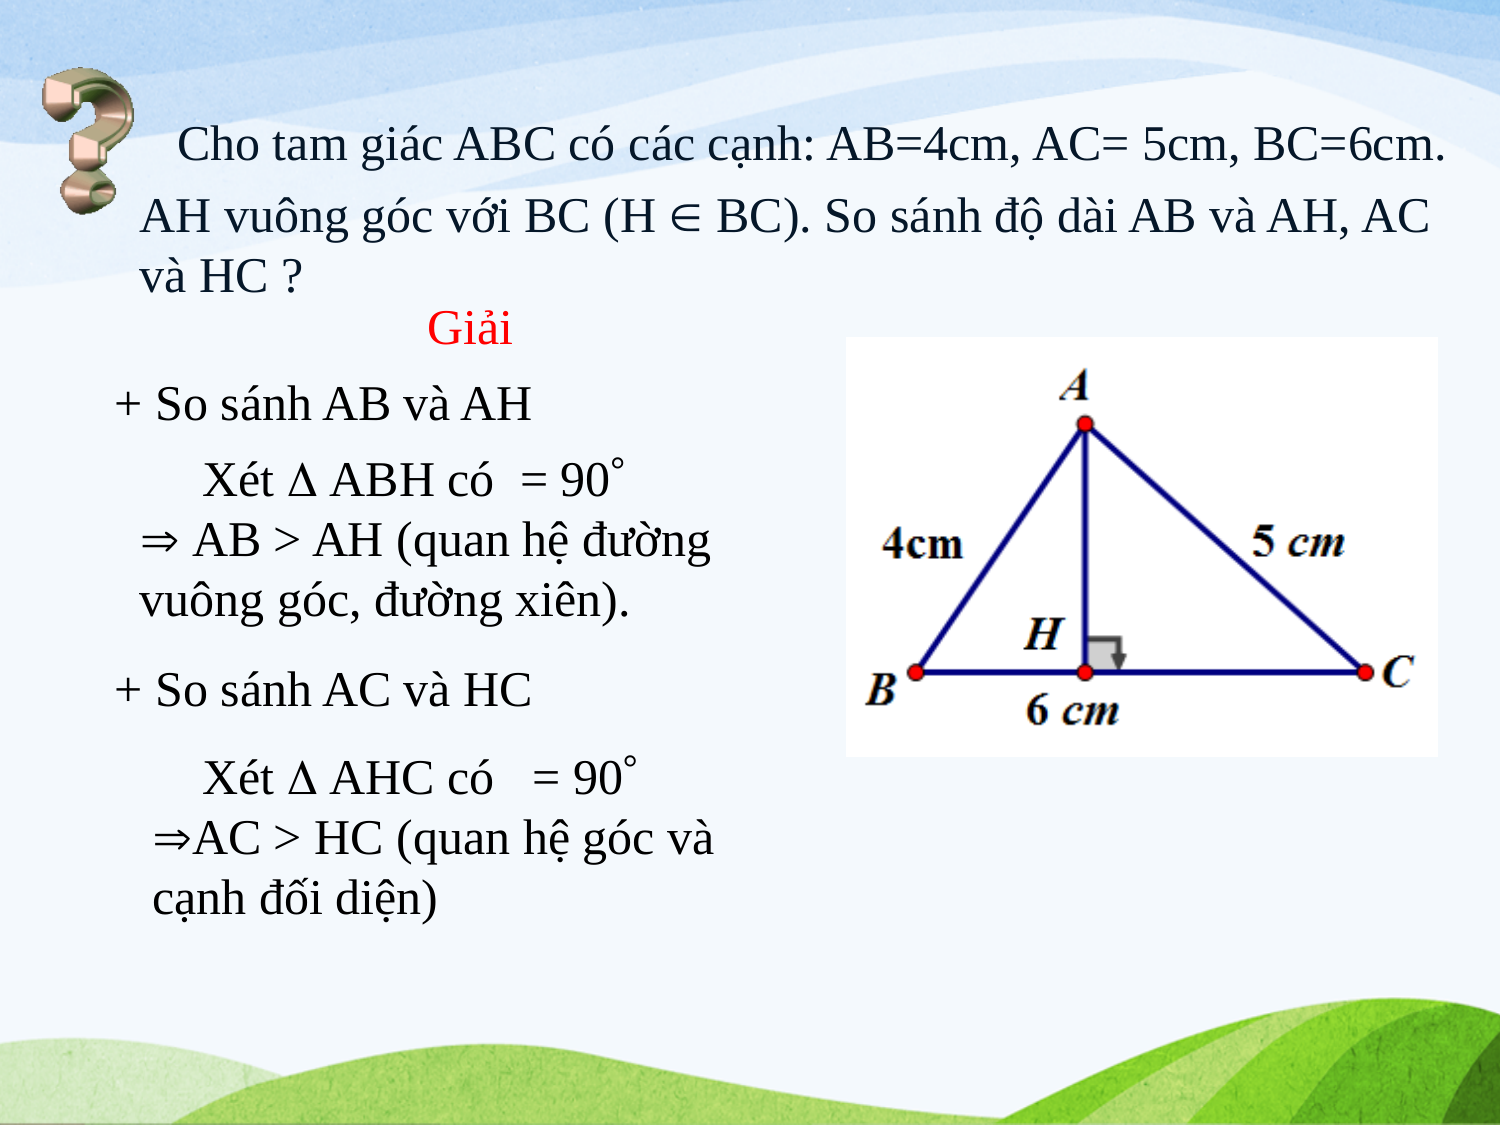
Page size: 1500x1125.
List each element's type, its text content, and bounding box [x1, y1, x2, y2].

text_box + So sánh AB và AH [99, 363, 725, 438]
text_box AH vuông góc với BC (H  BC). So sánh độ dài AB và AH, AC và HC ? [124, 174, 1475, 370]
text_box Cho tam giác ABC có các cạnh: AB=4cm, AC= 5cm, BC=6cm. [192, 103, 1500, 179]
picture [0, 0, 1500, 1125]
text_box Giải [412, 287, 588, 363]
text_box + So sánh AC và HC [99, 649, 588, 724]
